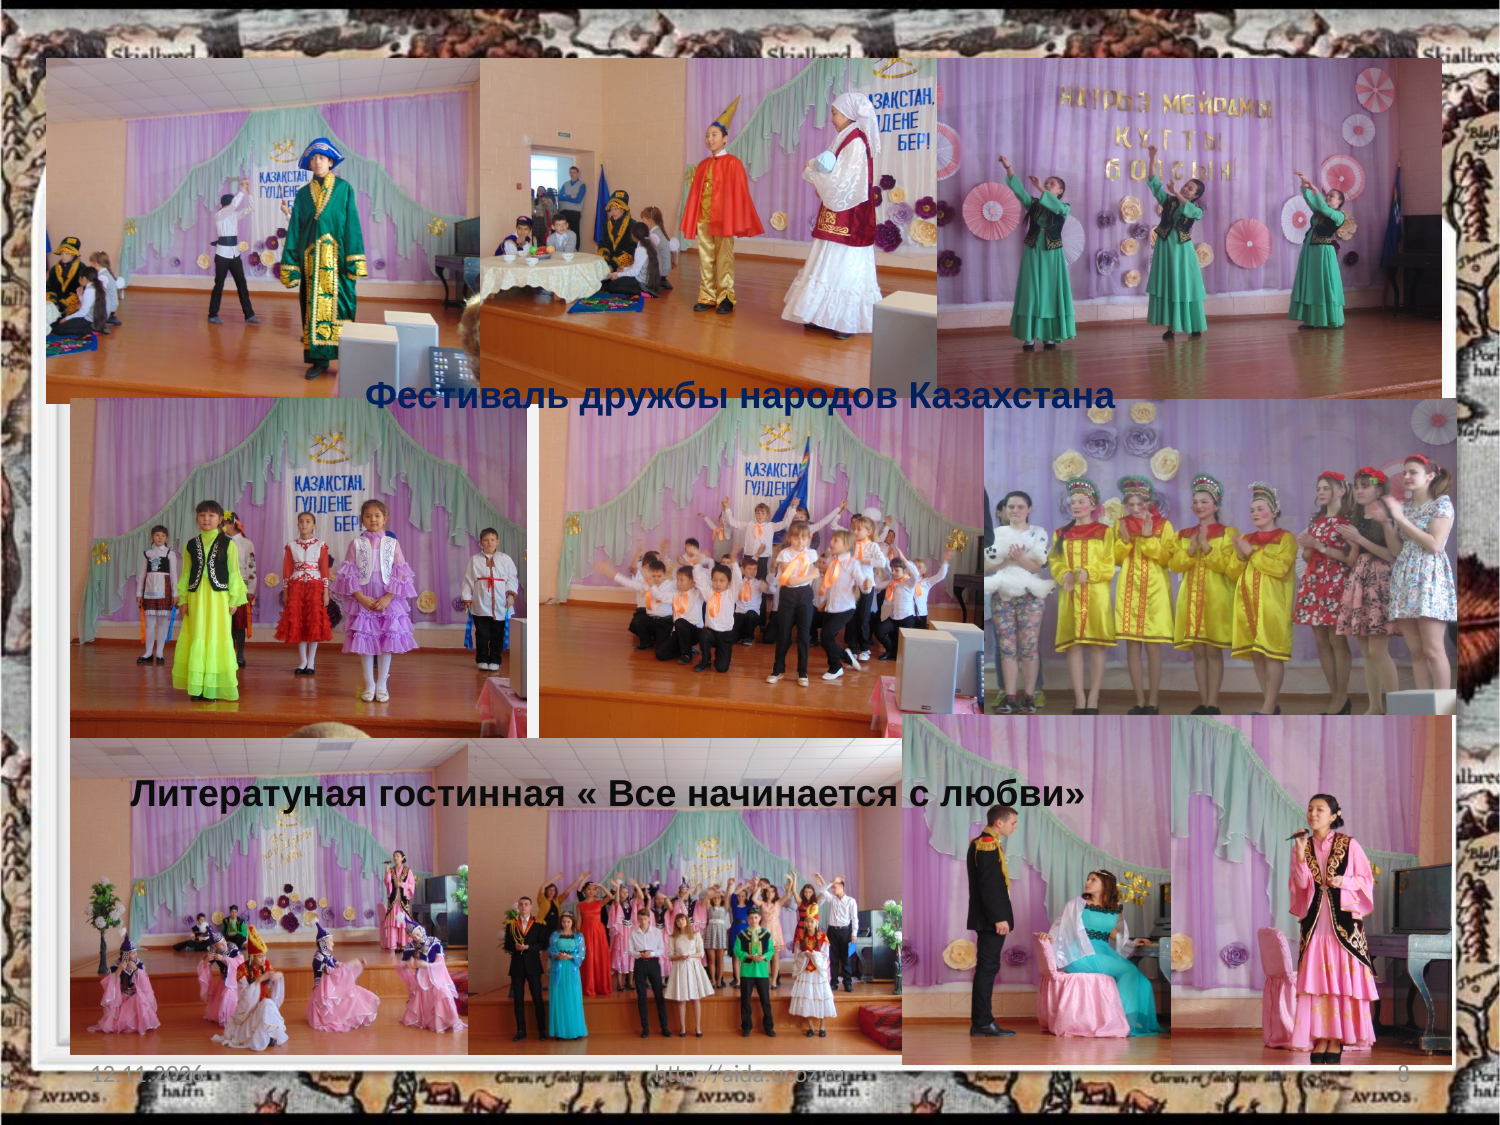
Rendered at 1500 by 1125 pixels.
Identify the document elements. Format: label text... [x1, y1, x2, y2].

footer http://aida.ucoz.ru [512, 1063, 988, 1103]
slide_number 8 [1074, 1072, 1425, 1103]
picture [0, 0, 1500, 1125]
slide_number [75, 1063, 425, 1103]
